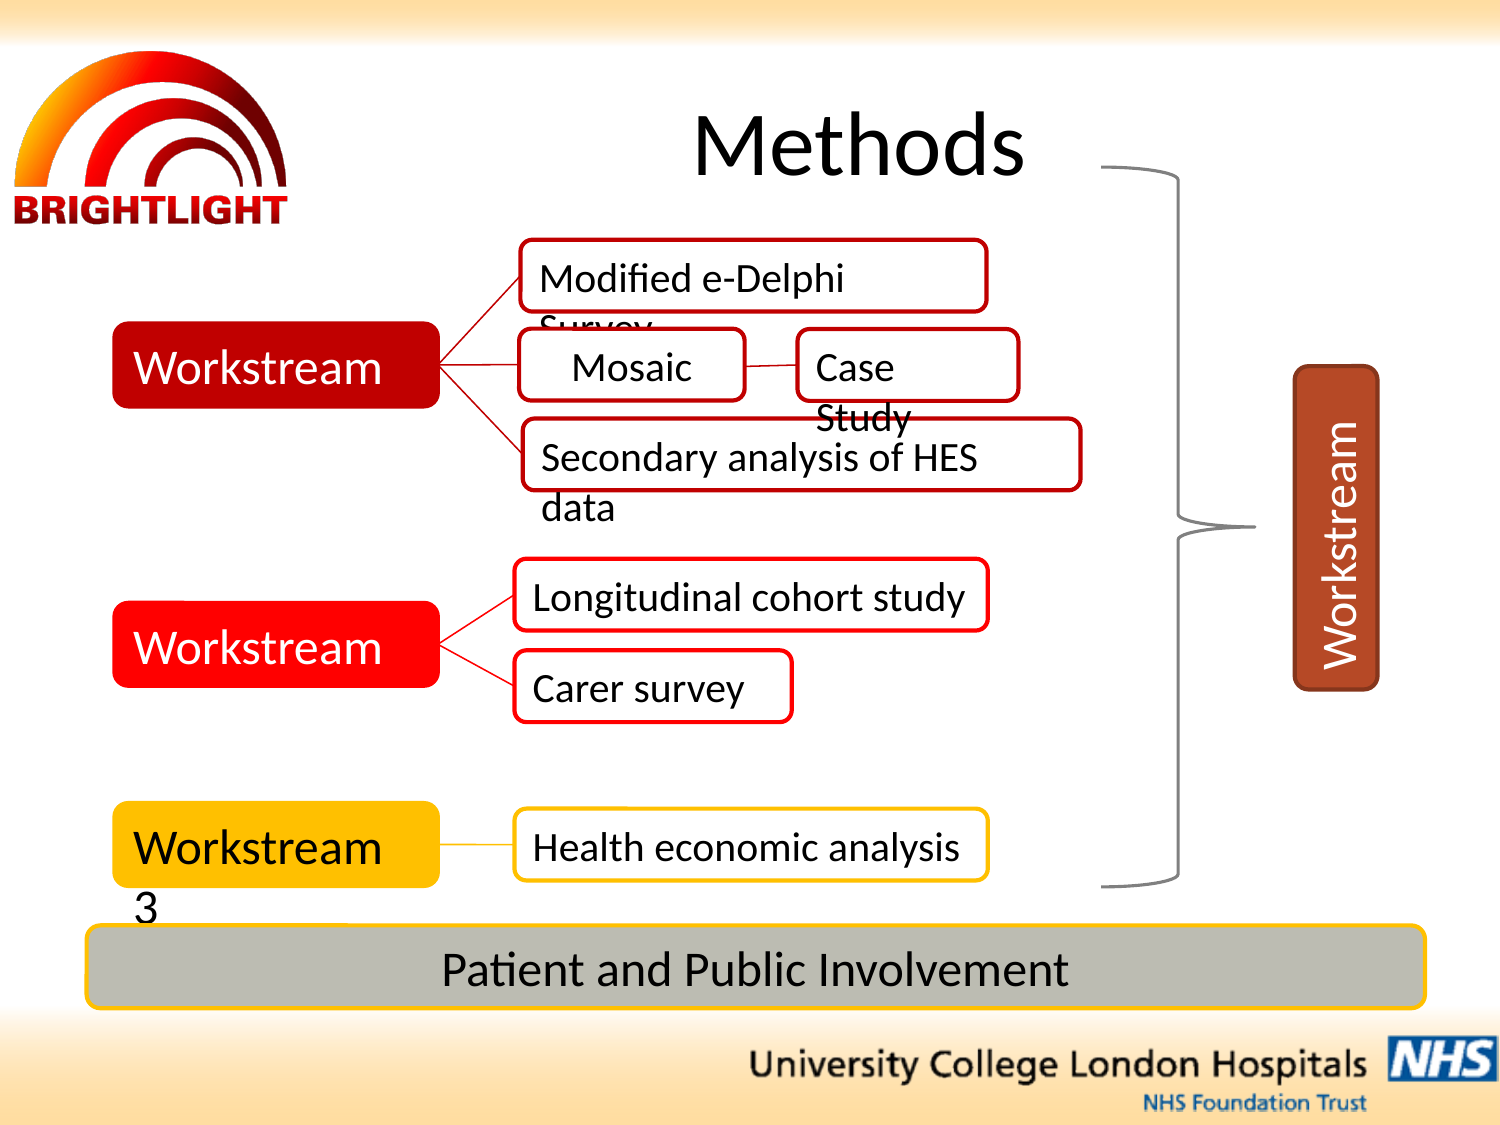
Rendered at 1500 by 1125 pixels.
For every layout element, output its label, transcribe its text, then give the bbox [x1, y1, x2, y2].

picture [9, 46, 292, 232]
text_box [1101, 233, 1256, 888]
title Methods [292, 45, 1425, 233]
text_box Modified e-Delphi Survey [518, 237, 989, 314]
text_box Secondary analysis of HES data [520, 416, 1083, 493]
text_box Health economic analysis [512, 806, 990, 883]
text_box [438, 594, 515, 644]
text_box Patient and Public Involvement [84, 923, 1428, 1011]
text_box Carer survey [512, 648, 794, 725]
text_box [438, 275, 520, 363]
text_box Longitudinal cohort study [512, 556, 990, 633]
text_box Workstream 1 [112, 321, 433, 409]
text_box Workstream 2 [112, 600, 433, 688]
text_box Case Study [795, 326, 1021, 403]
text_box Workstream 3 [112, 800, 440, 889]
picture [750, 1035, 1499, 1112]
text_box Mosaic [524, 326, 747, 403]
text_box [438, 365, 521, 455]
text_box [438, 644, 515, 687]
text_box Workstream 4 [1292, 363, 1380, 692]
